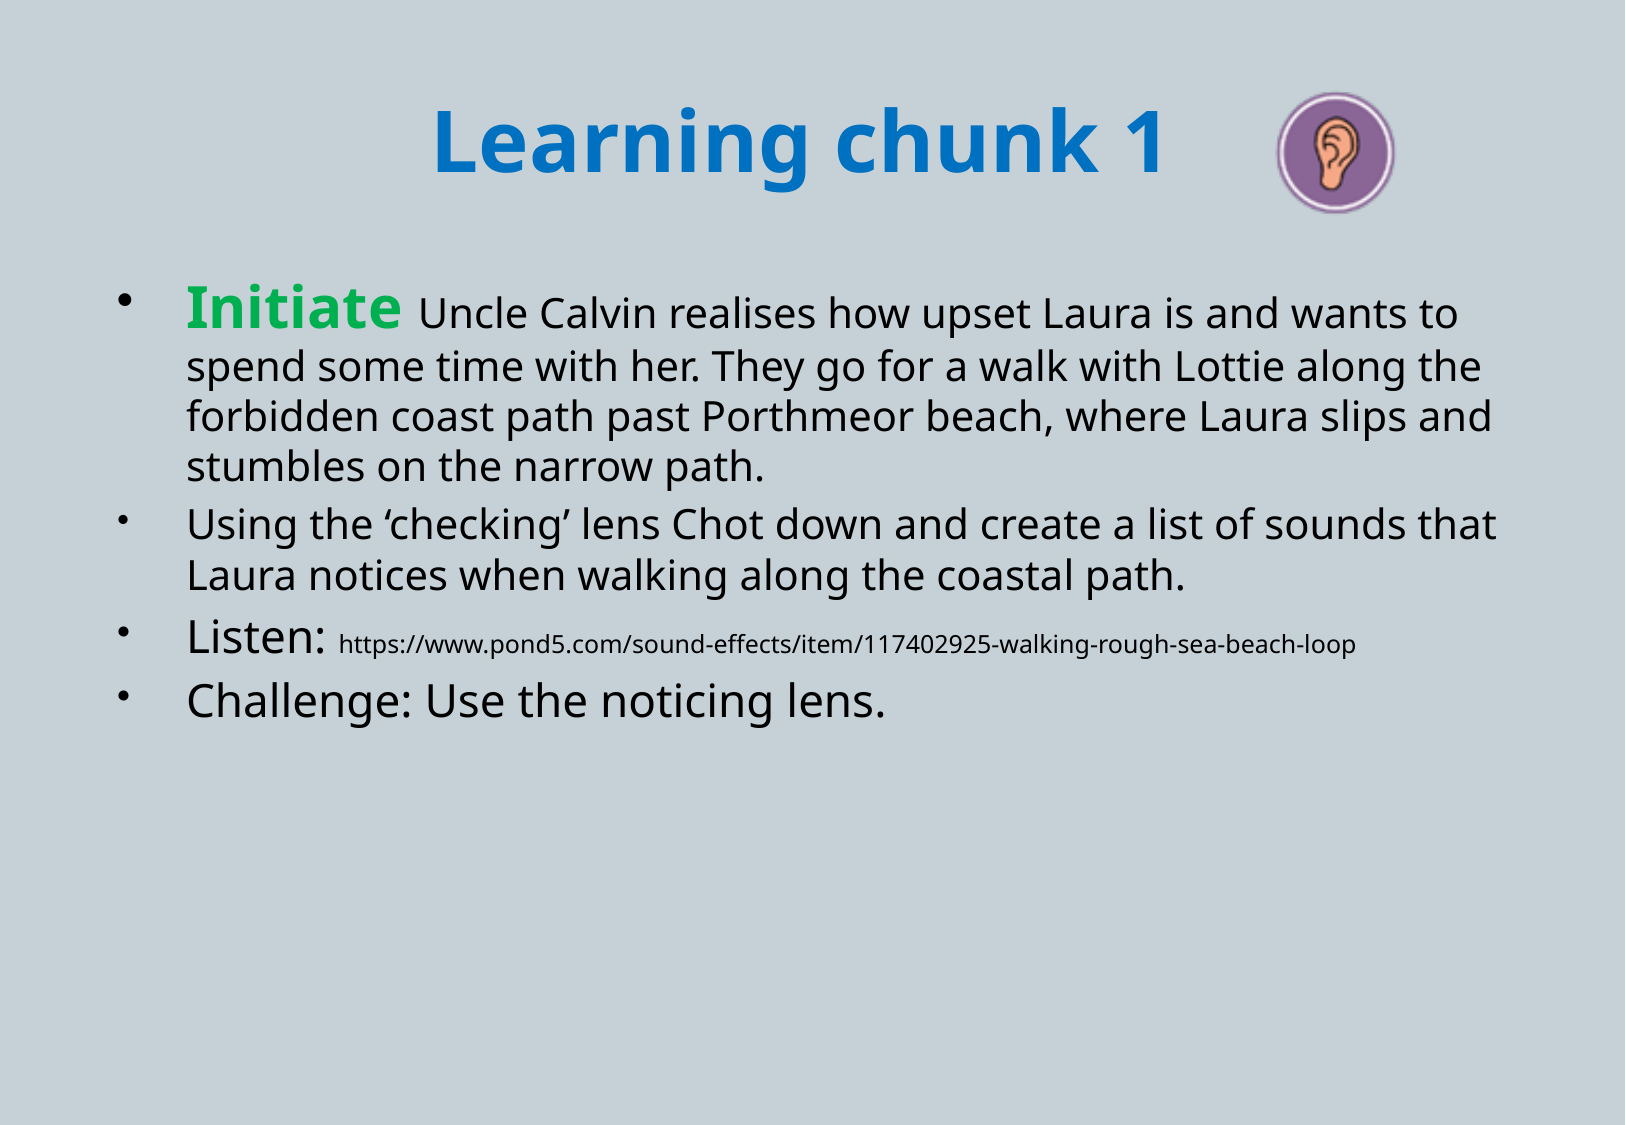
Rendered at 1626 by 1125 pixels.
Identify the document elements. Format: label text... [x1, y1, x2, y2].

picture [1257, 72, 1416, 236]
list Initiate Uncle Calvin realises how upset Laura is and wants to spend some time with her. They go for a walk with Lottie along the forbidden coast path past Porthmeor beach, where Laura slips and stumbles on the narrow path. Using the ‘checking’ lens Chot down and create a list of sounds that Laura notices when walking along the coastal path. Listen: https://www.pond5.com/sound-effects/item/117402925-walking-rough-sea-beach-loop Challenge: Use the noticing lens. [81, 262, 1544, 1035]
title Learning chunk 1 [81, 45, 1544, 233]
